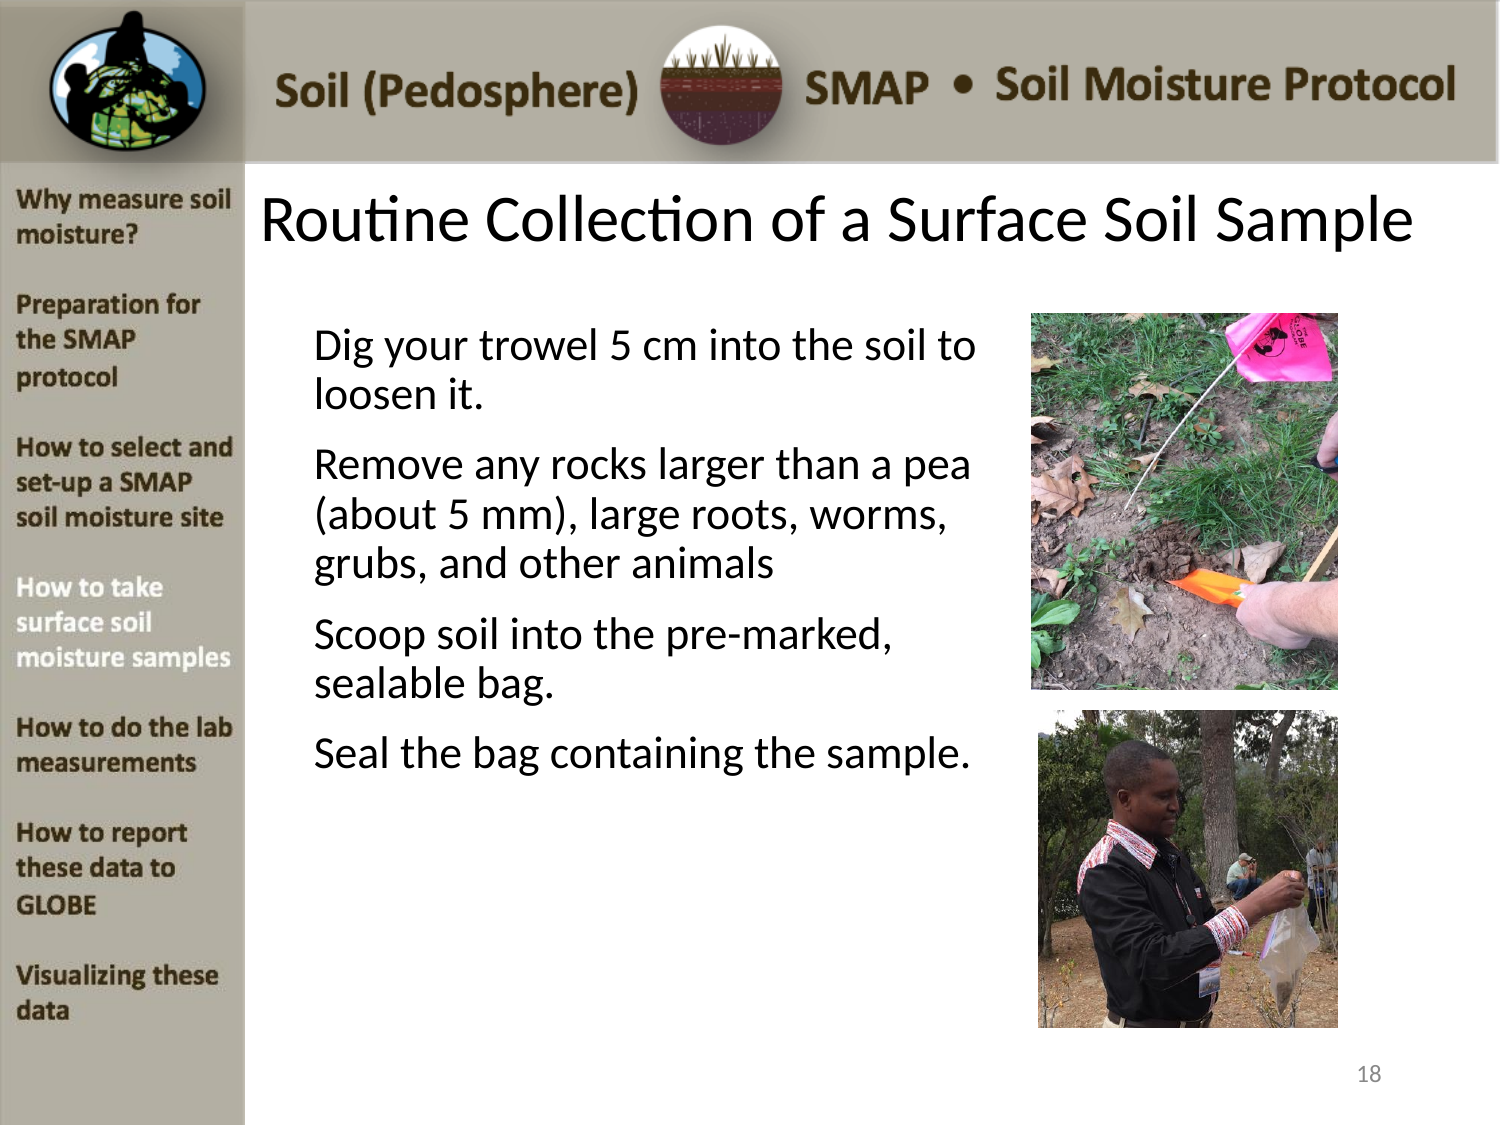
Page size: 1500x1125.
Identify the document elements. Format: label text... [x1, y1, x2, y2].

picture [1031, 313, 1338, 691]
title Routine Collection of a Surface Soil Sample [250, 171, 1500, 329]
slide_number ‹#› [1059, 1042, 1397, 1103]
picture [1038, 710, 1338, 1028]
picture [0, 0, 1500, 1125]
list Dig your trowel 5 cm into the soil to loosen it. Remove any rocks larger than a pea (about 5 mm), large roots, worms, grubs, and other animals Scoop soil into the pre-marked, sealable bag. Seal the bag containing the sample. [298, 313, 1008, 1028]
